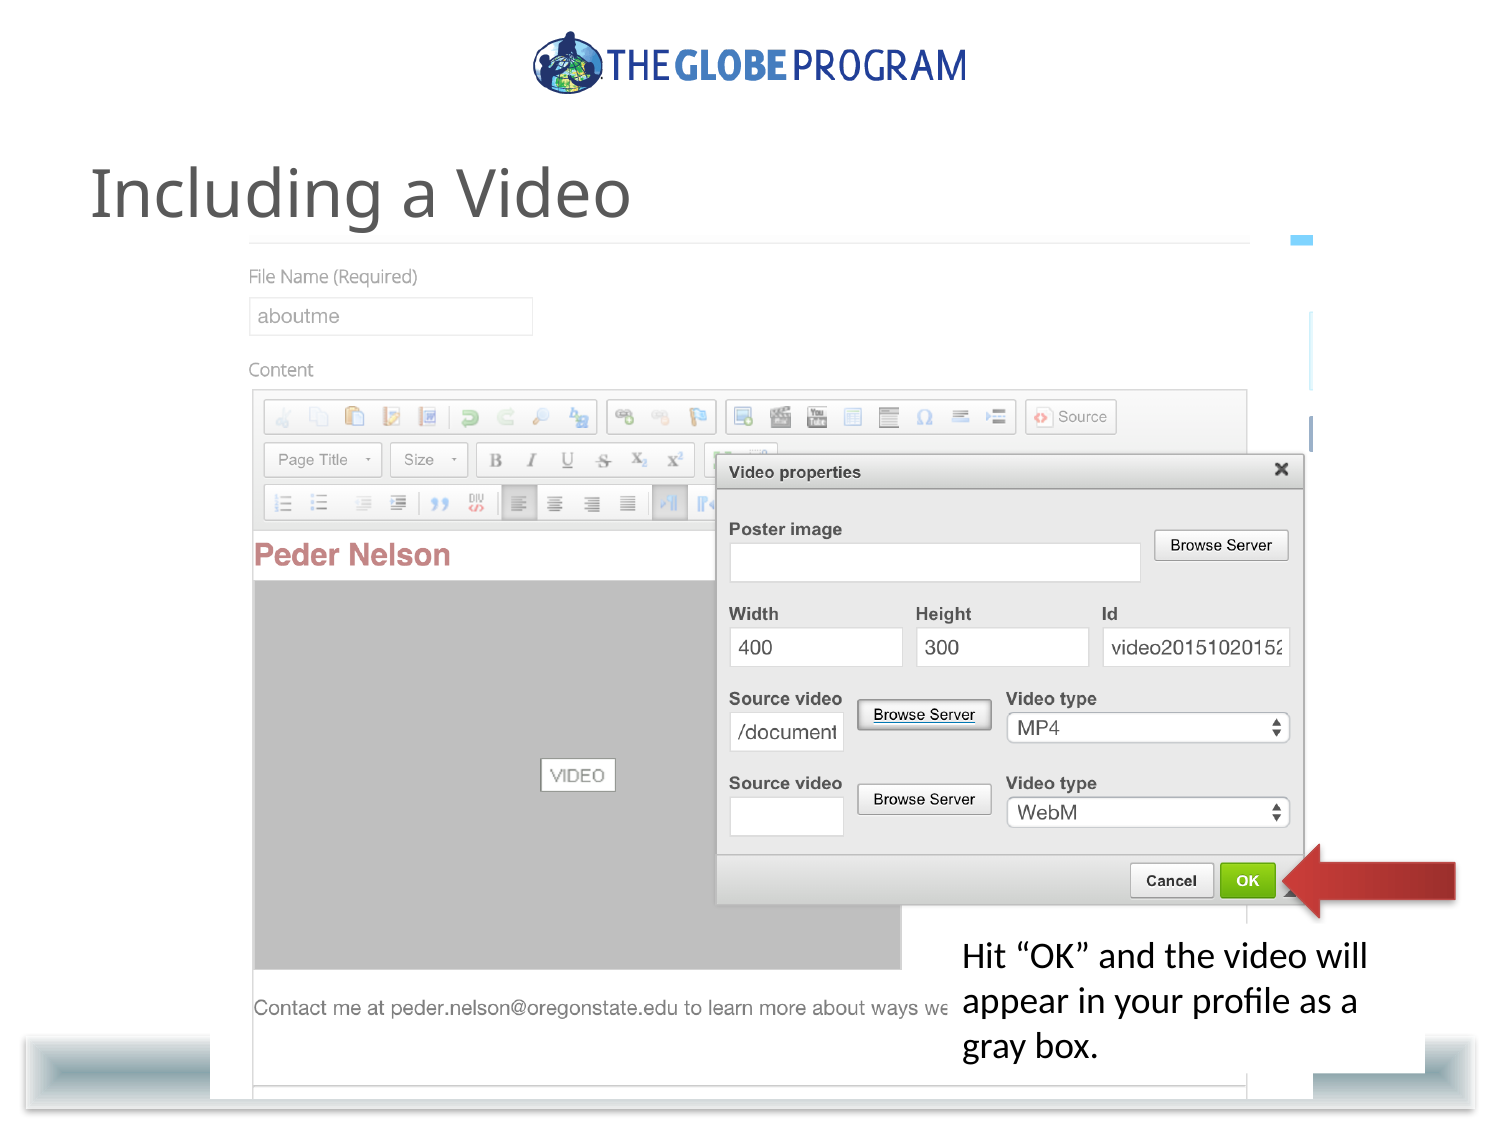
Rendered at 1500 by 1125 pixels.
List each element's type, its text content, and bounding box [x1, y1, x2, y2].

text_box Hit “OK” and the video will appear in your profile as a gray box. [1316, 923, 1425, 1074]
text_box [1316, 843, 1456, 919]
picture [210, 235, 1313, 1099]
title Including a Video [75, 119, 1425, 263]
picture [526, 24, 975, 100]
